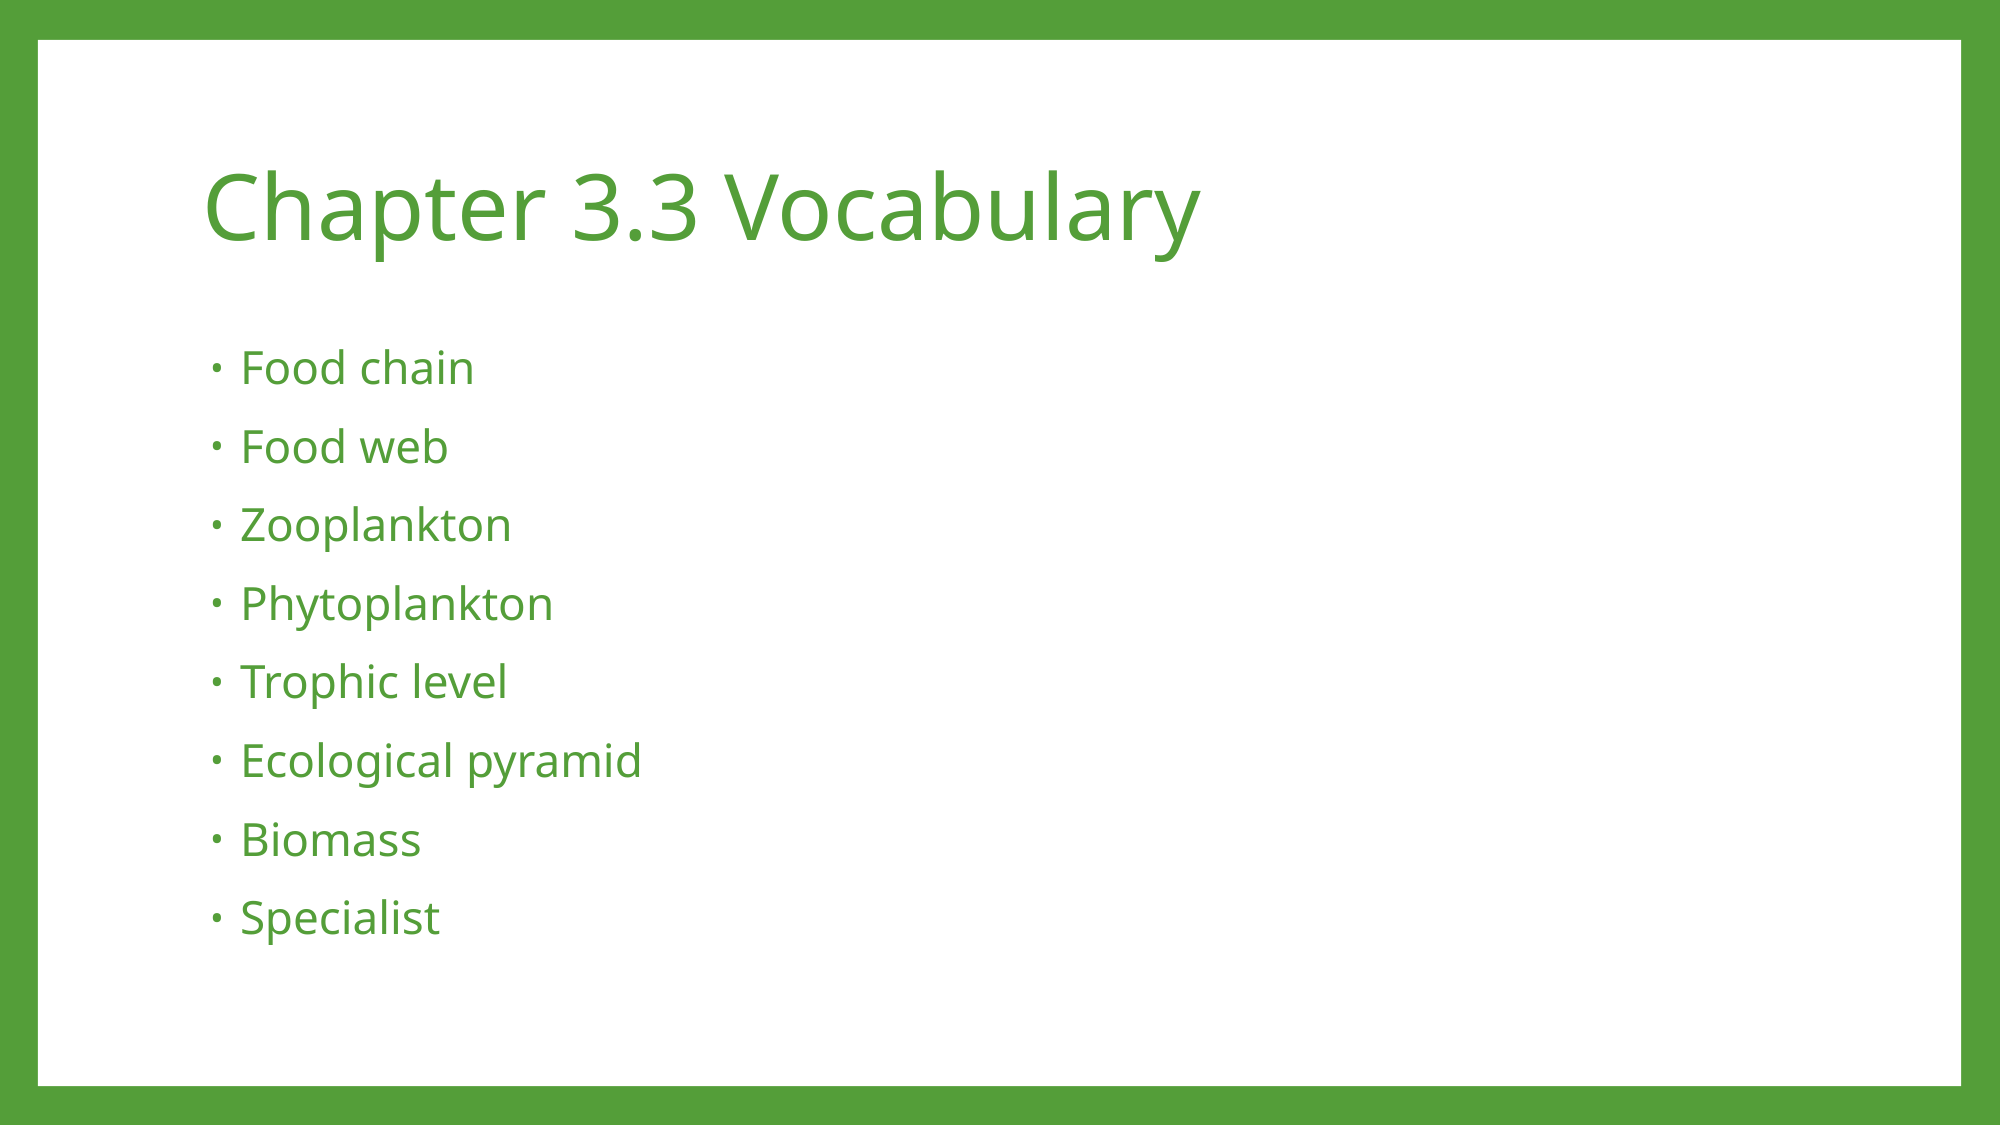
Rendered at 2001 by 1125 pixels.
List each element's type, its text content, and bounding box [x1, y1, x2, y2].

title Chapter 3.3 Vocabulary [187, 99, 1808, 323]
list Food chain Food web Zooplankton Phytoplankton Trophic level Ecological pyramid Biomass Specialist [187, 337, 1808, 1000]
